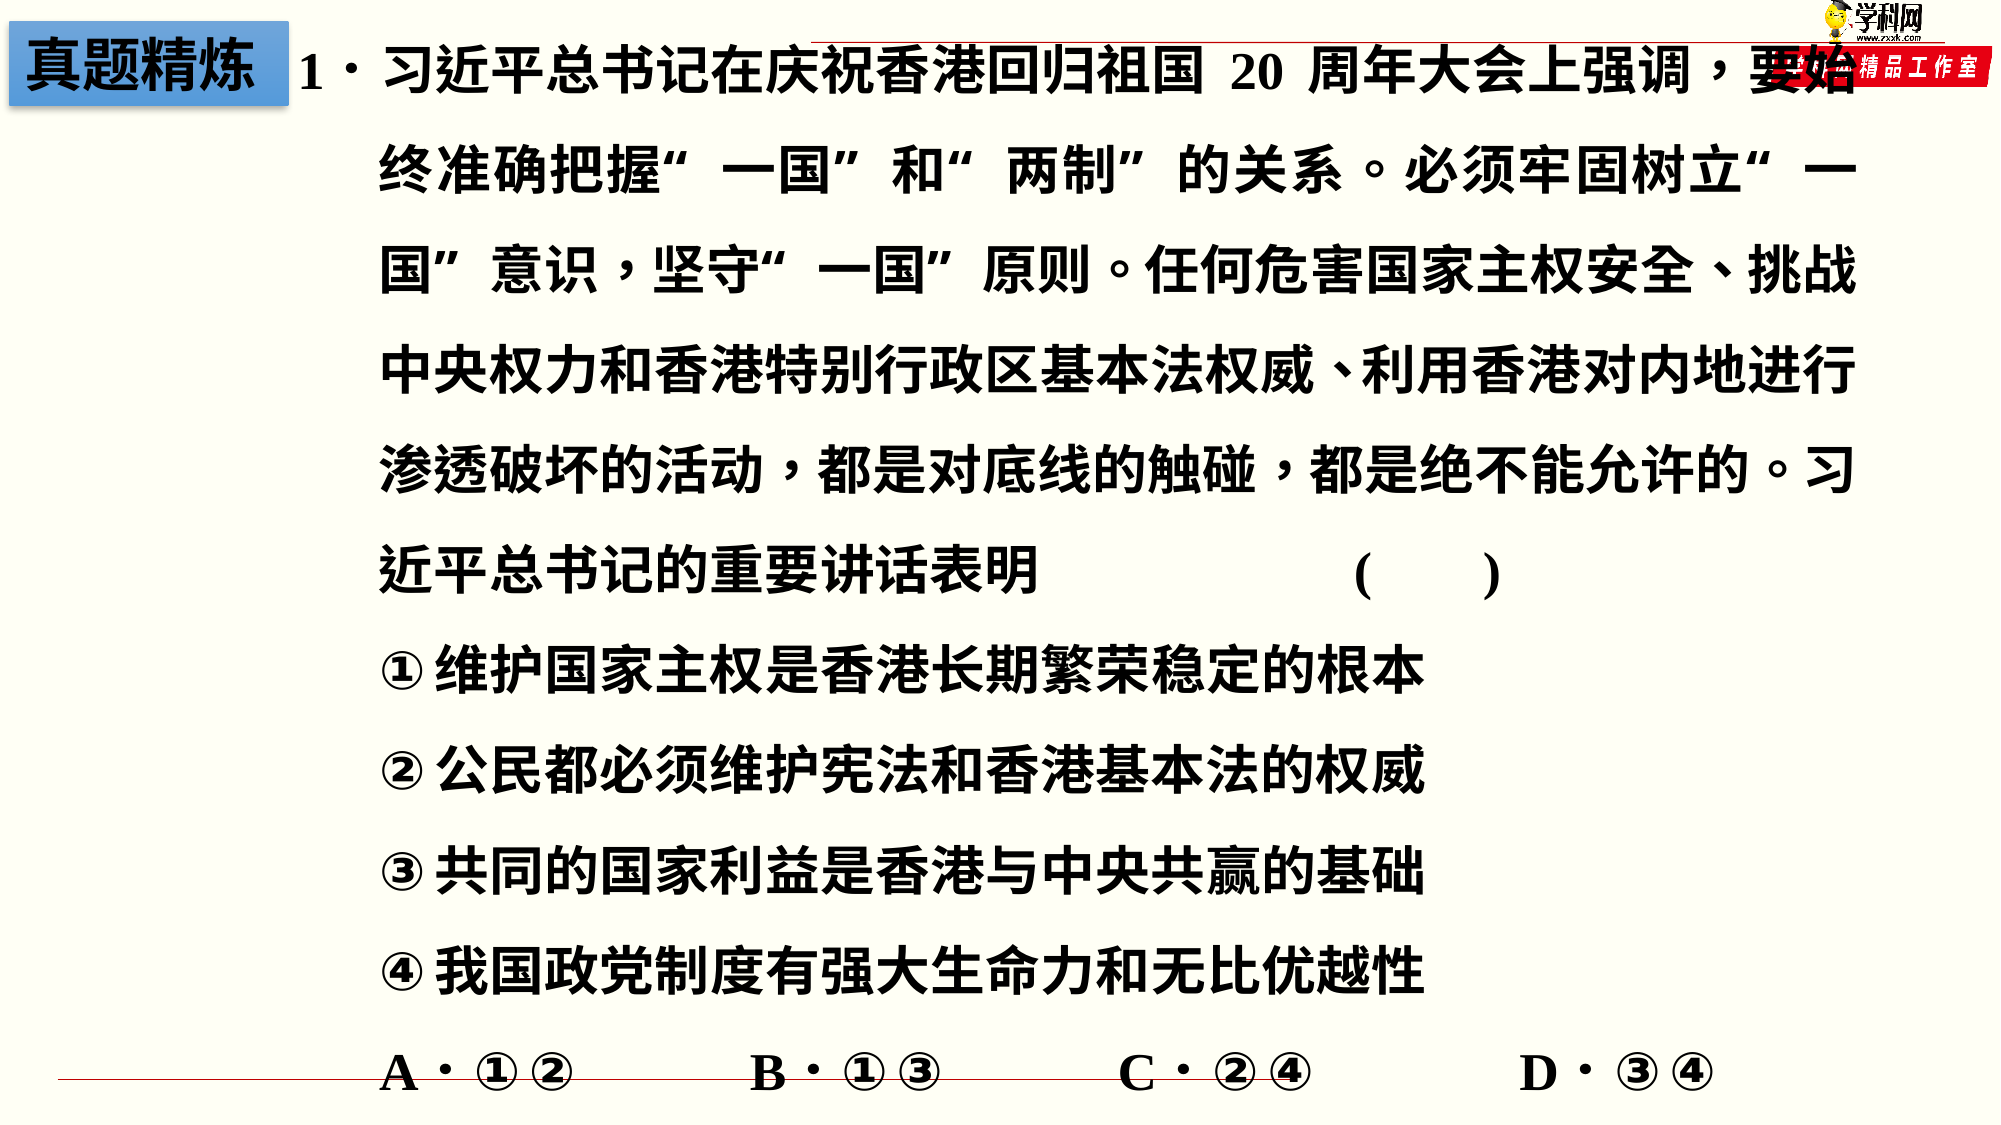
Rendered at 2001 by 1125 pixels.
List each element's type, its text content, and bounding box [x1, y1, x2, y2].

picture [1858, 46, 1993, 87]
text_box 真题精炼 [9, 21, 289, 106]
picture [1825, 0, 1922, 44]
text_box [297, 36, 1858, 1125]
